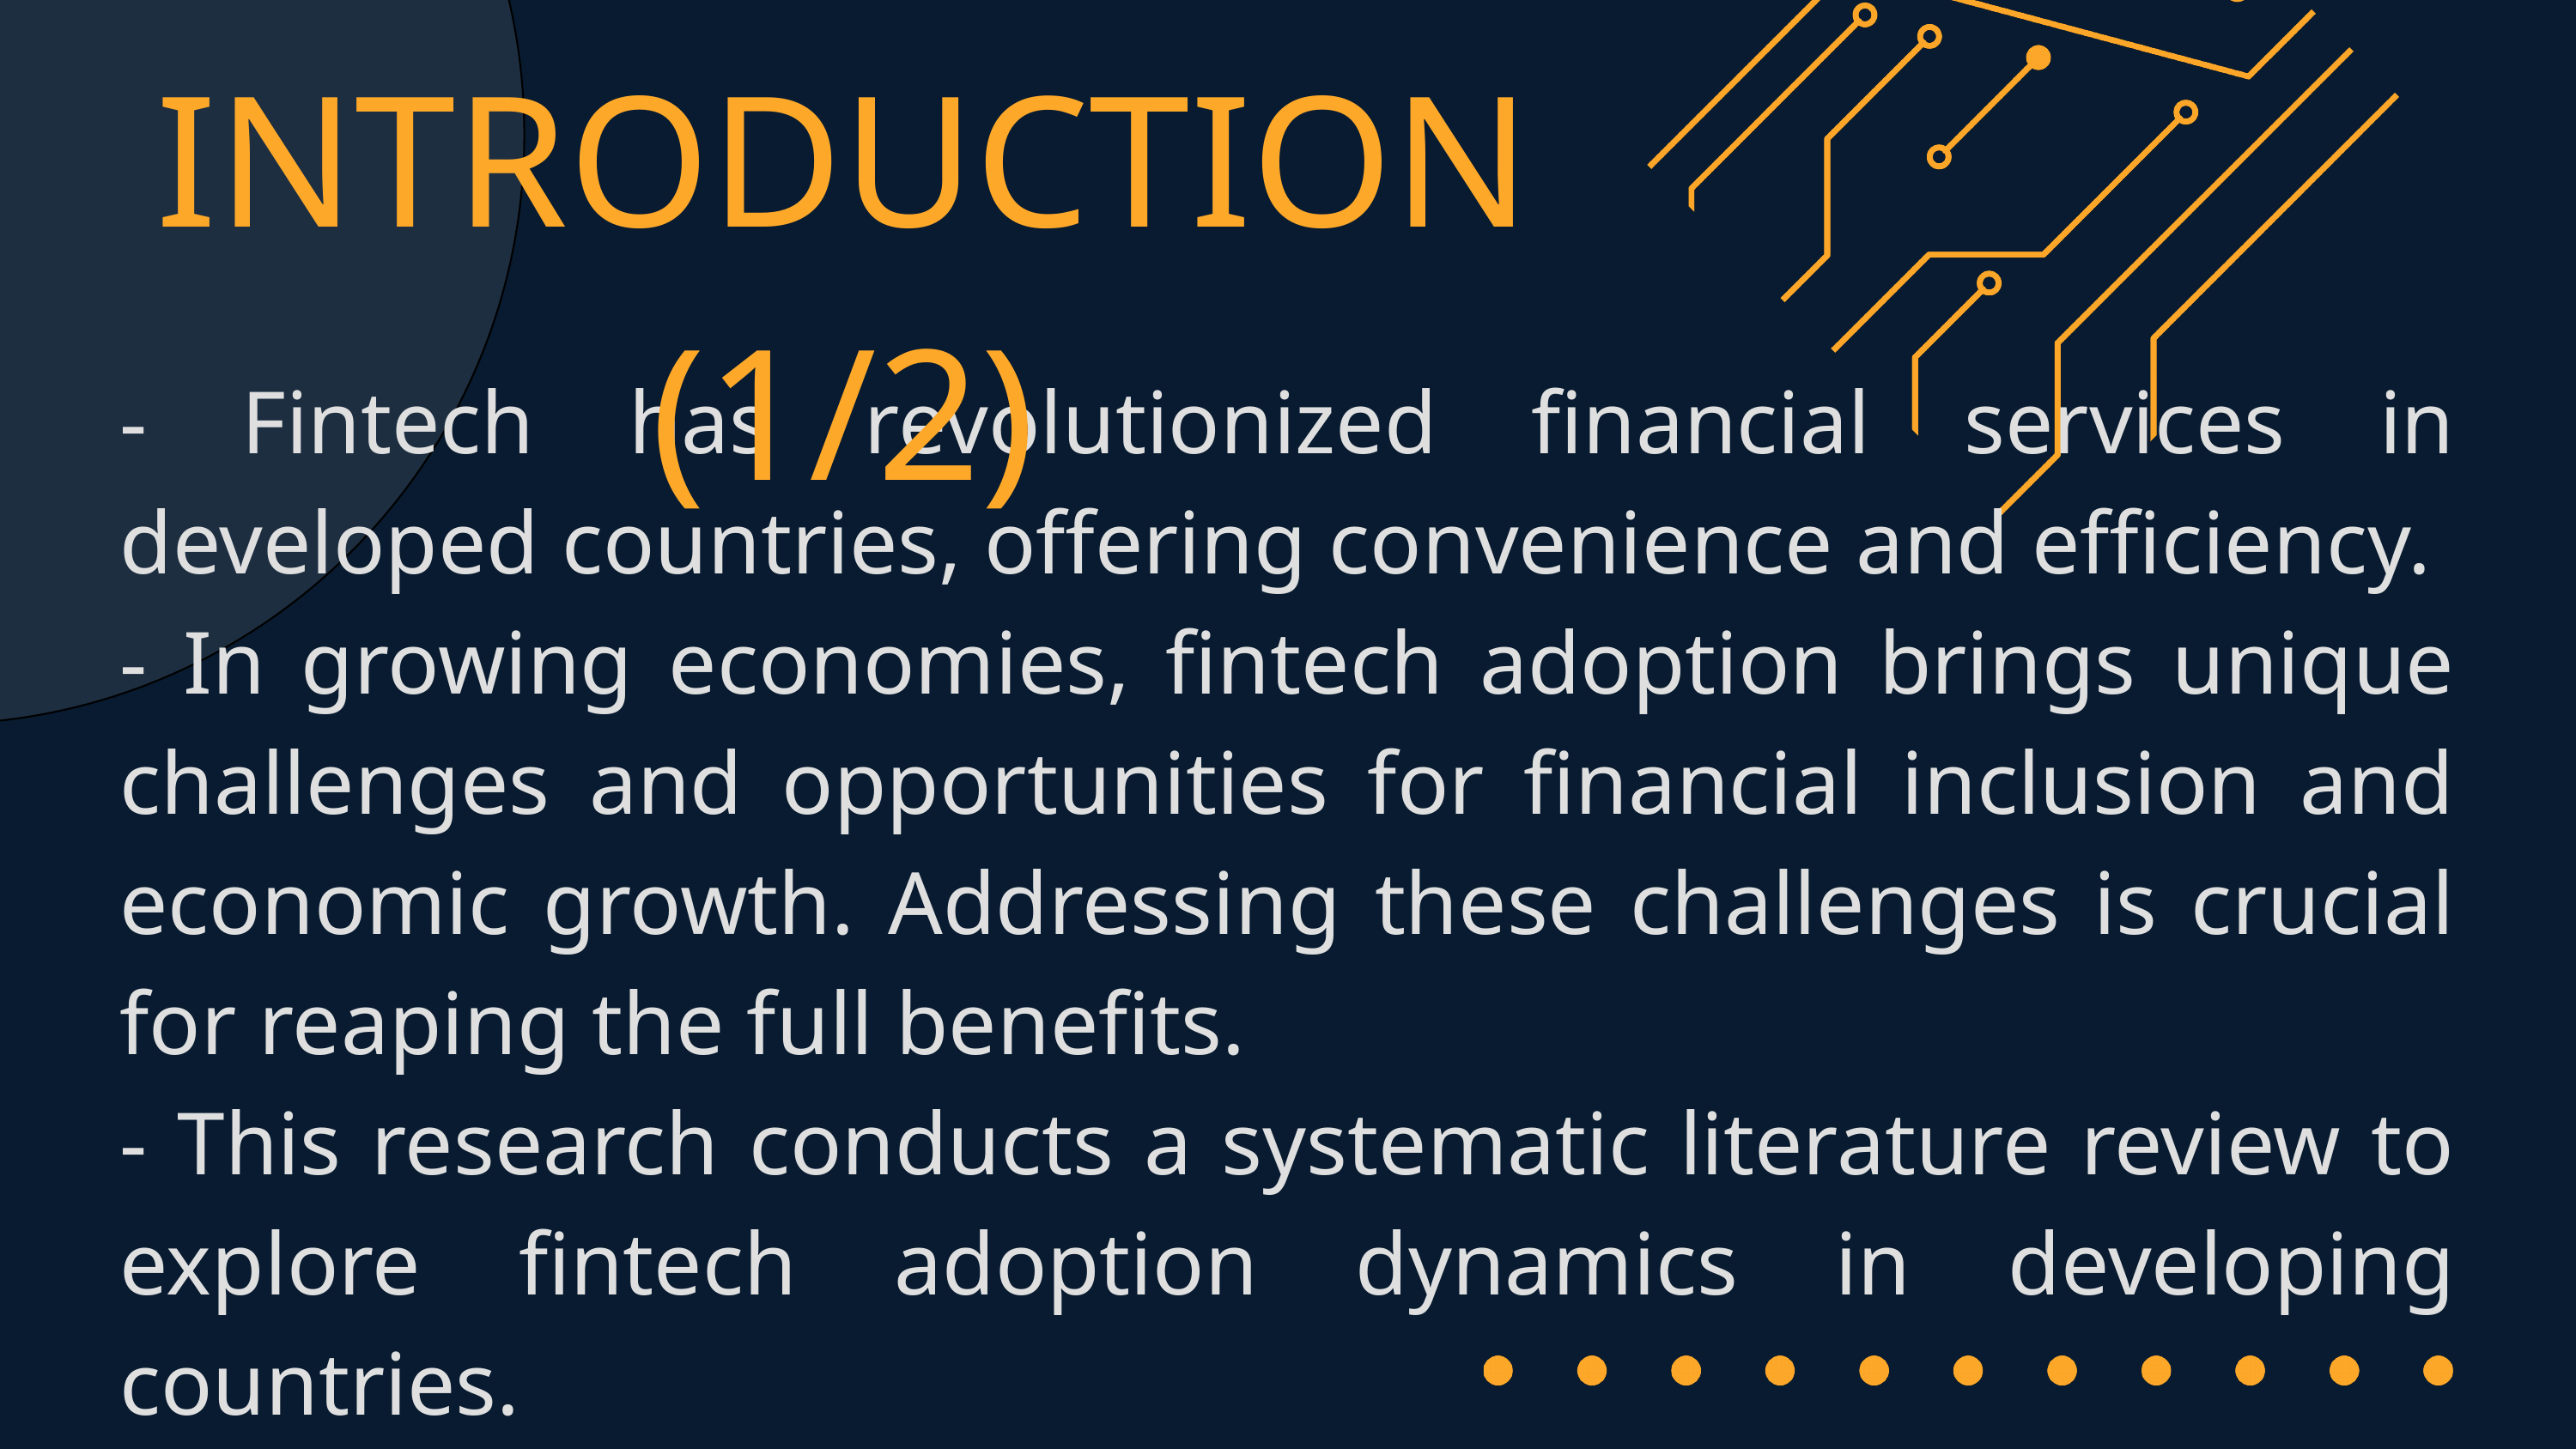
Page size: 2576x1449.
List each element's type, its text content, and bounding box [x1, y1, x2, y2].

text_box [1627, 0, 2447, 351]
text_box - Fintech has revolutionized financial services in developed countries, offering convenience and efficiency. - In growing economies, fintech adoption brings unique challenges and opportunities for financial inclusion and economic growth. Addressing these challenges is crucial for reaping the full benefits. - This research conducts a systematic literature review to explore fintech adoption dynamics in developing countries. [119, 351, 2457, 1449]
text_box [0, 0, 525, 724]
text_box INTRODUCTION (1/2) [529, 9, 1542, 517]
